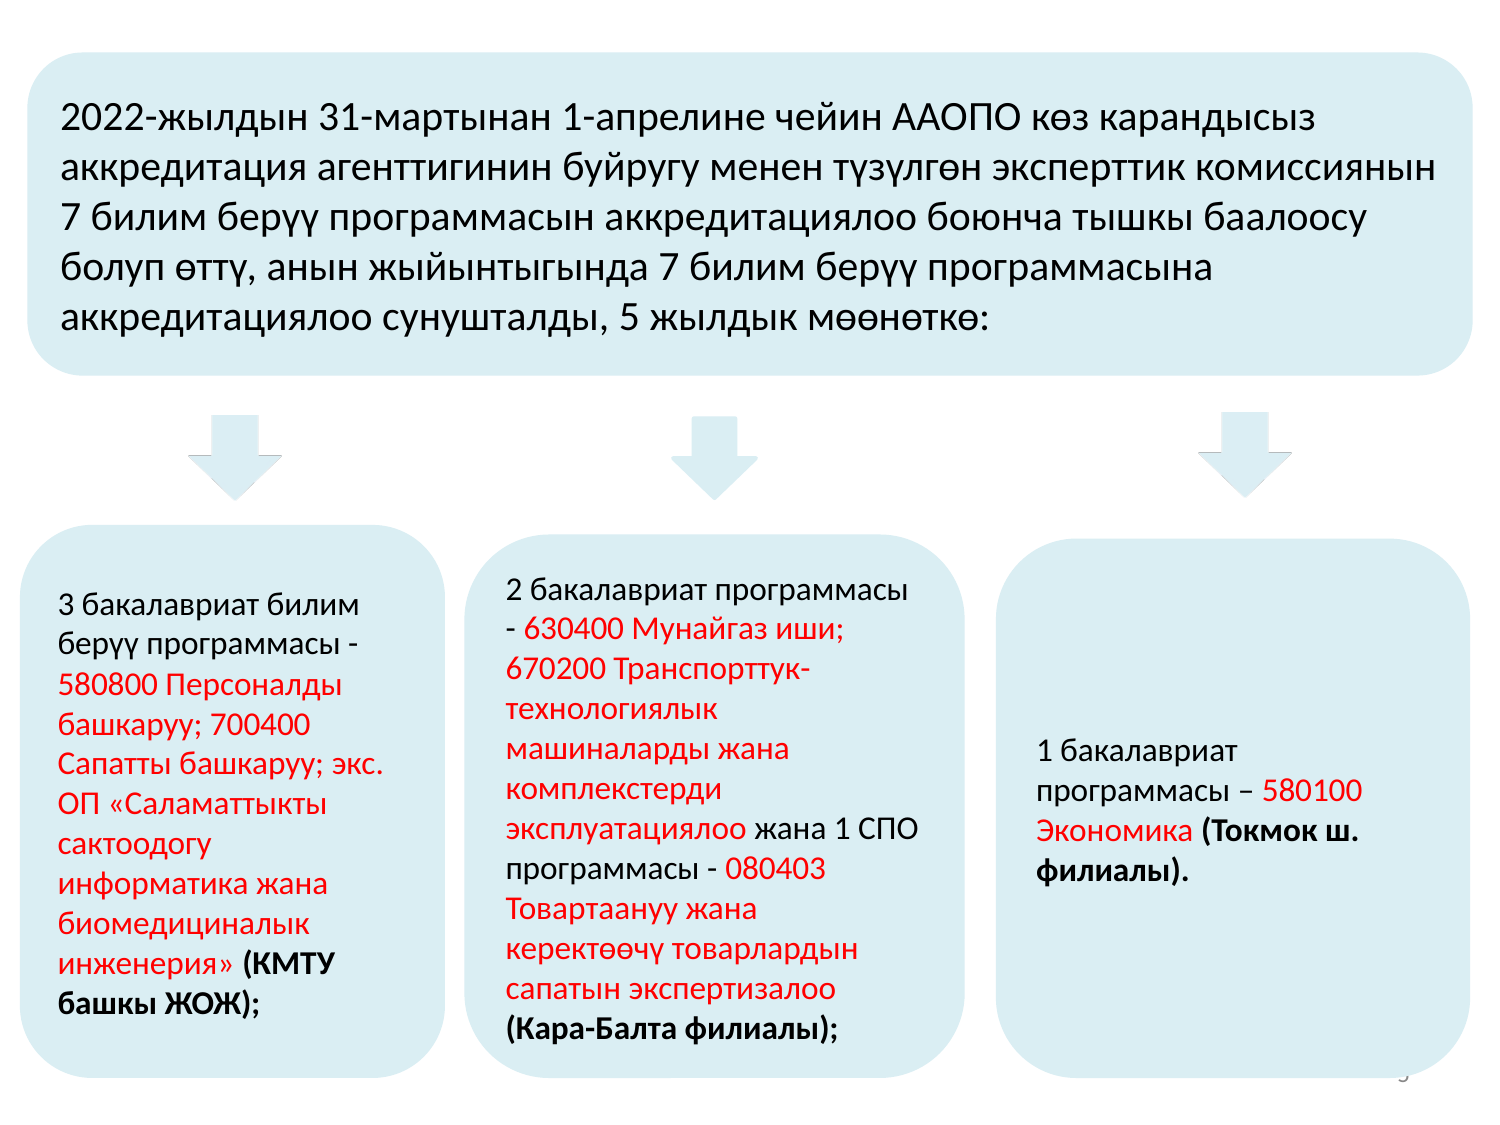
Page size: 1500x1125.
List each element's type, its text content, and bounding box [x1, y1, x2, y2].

text_box 3 бакалавриат билим берүү программасы - 580800 Персоналды башкаруу; 700400 Сапатты башкаруу; экс. ОП «Саламаттыкты сактоодогу информатика жана биомедициналык инженерия» (КМТУ башкы ЖОЖ); [21, 526, 443, 1076]
picture [187, 415, 282, 501]
picture [1198, 412, 1293, 499]
text_box [673, 418, 756, 498]
slide_number 5 [1074, 1068, 1425, 1103]
text_box 1 бакалавриат программасы – 580100 Экономика (Токмок ш. филиалы). [997, 540, 1469, 1076]
text_box 2022-жылдын 31-мартынан 1-апрелине чейин AAOПO көз карандысыз аккредитация агенттигинин буйругу менен түзүлгөн эксперттик комиссиянын 7 билим берүү программасын аккредитациялоо боюнча тышкы баалоосу болуп өттү, анын жыйынтыгында 7 билим берүү программасына аккредитациялоо сунушталды, 5 жылдык мөөнөткө: [29, 54, 1471, 374]
text_box 2 бакалавриат программасы - 630400 Мунайгаз иши; 670200 Транспорттук-технологиялык машиналарды жана комплекстерди эксплуатациялоо жана 1 СПО программасы - 080403 Товартаануу жана керектөөчү товарлардын сапатын экспертизалоо (Кара-Балта филиалы); [466, 536, 963, 1076]
